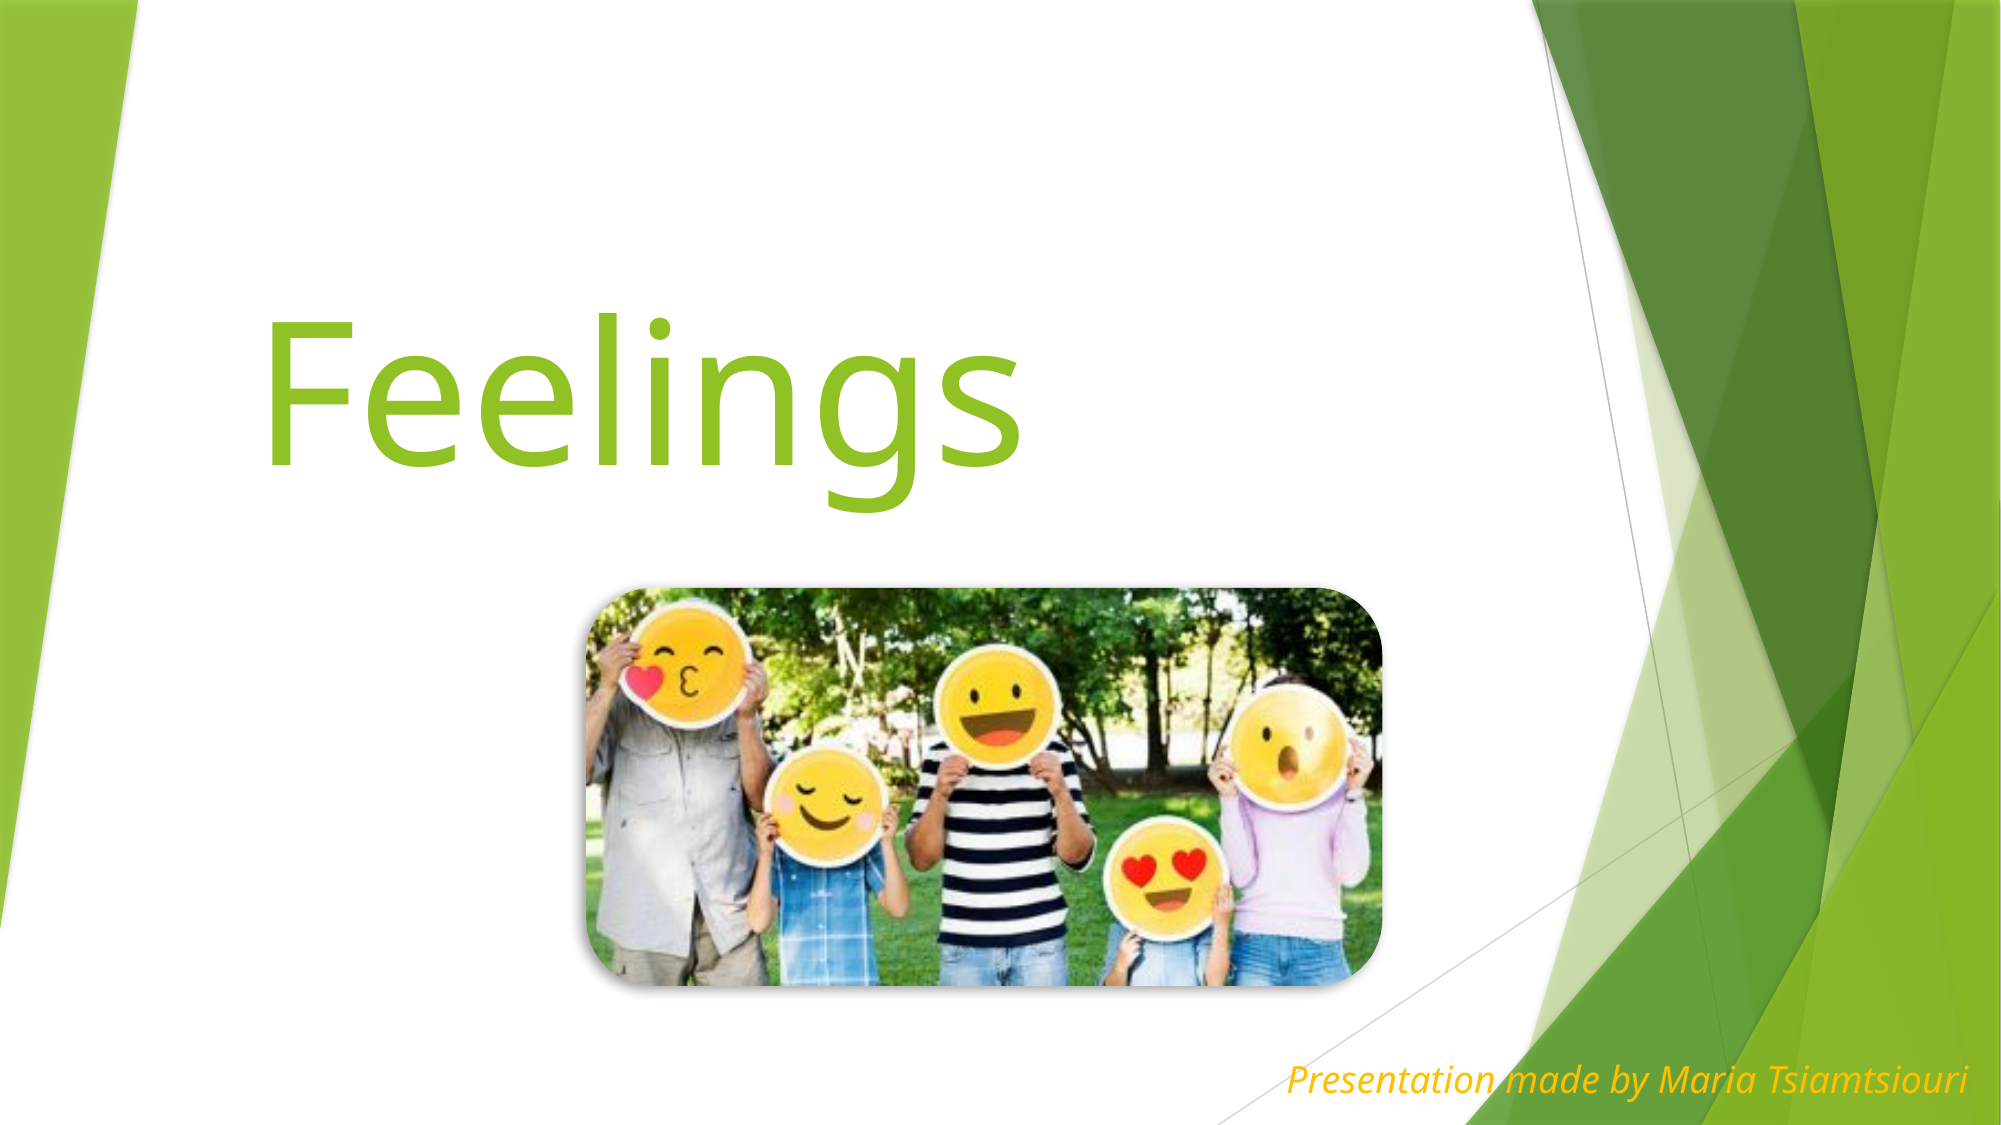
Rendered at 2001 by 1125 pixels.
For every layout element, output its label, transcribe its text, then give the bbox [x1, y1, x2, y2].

picture [585, 587, 1383, 987]
text_box Presentation made by Maria Tsiamtsiouri [1271, 1048, 2000, 1108]
title Feelings [0, 242, 1044, 513]
